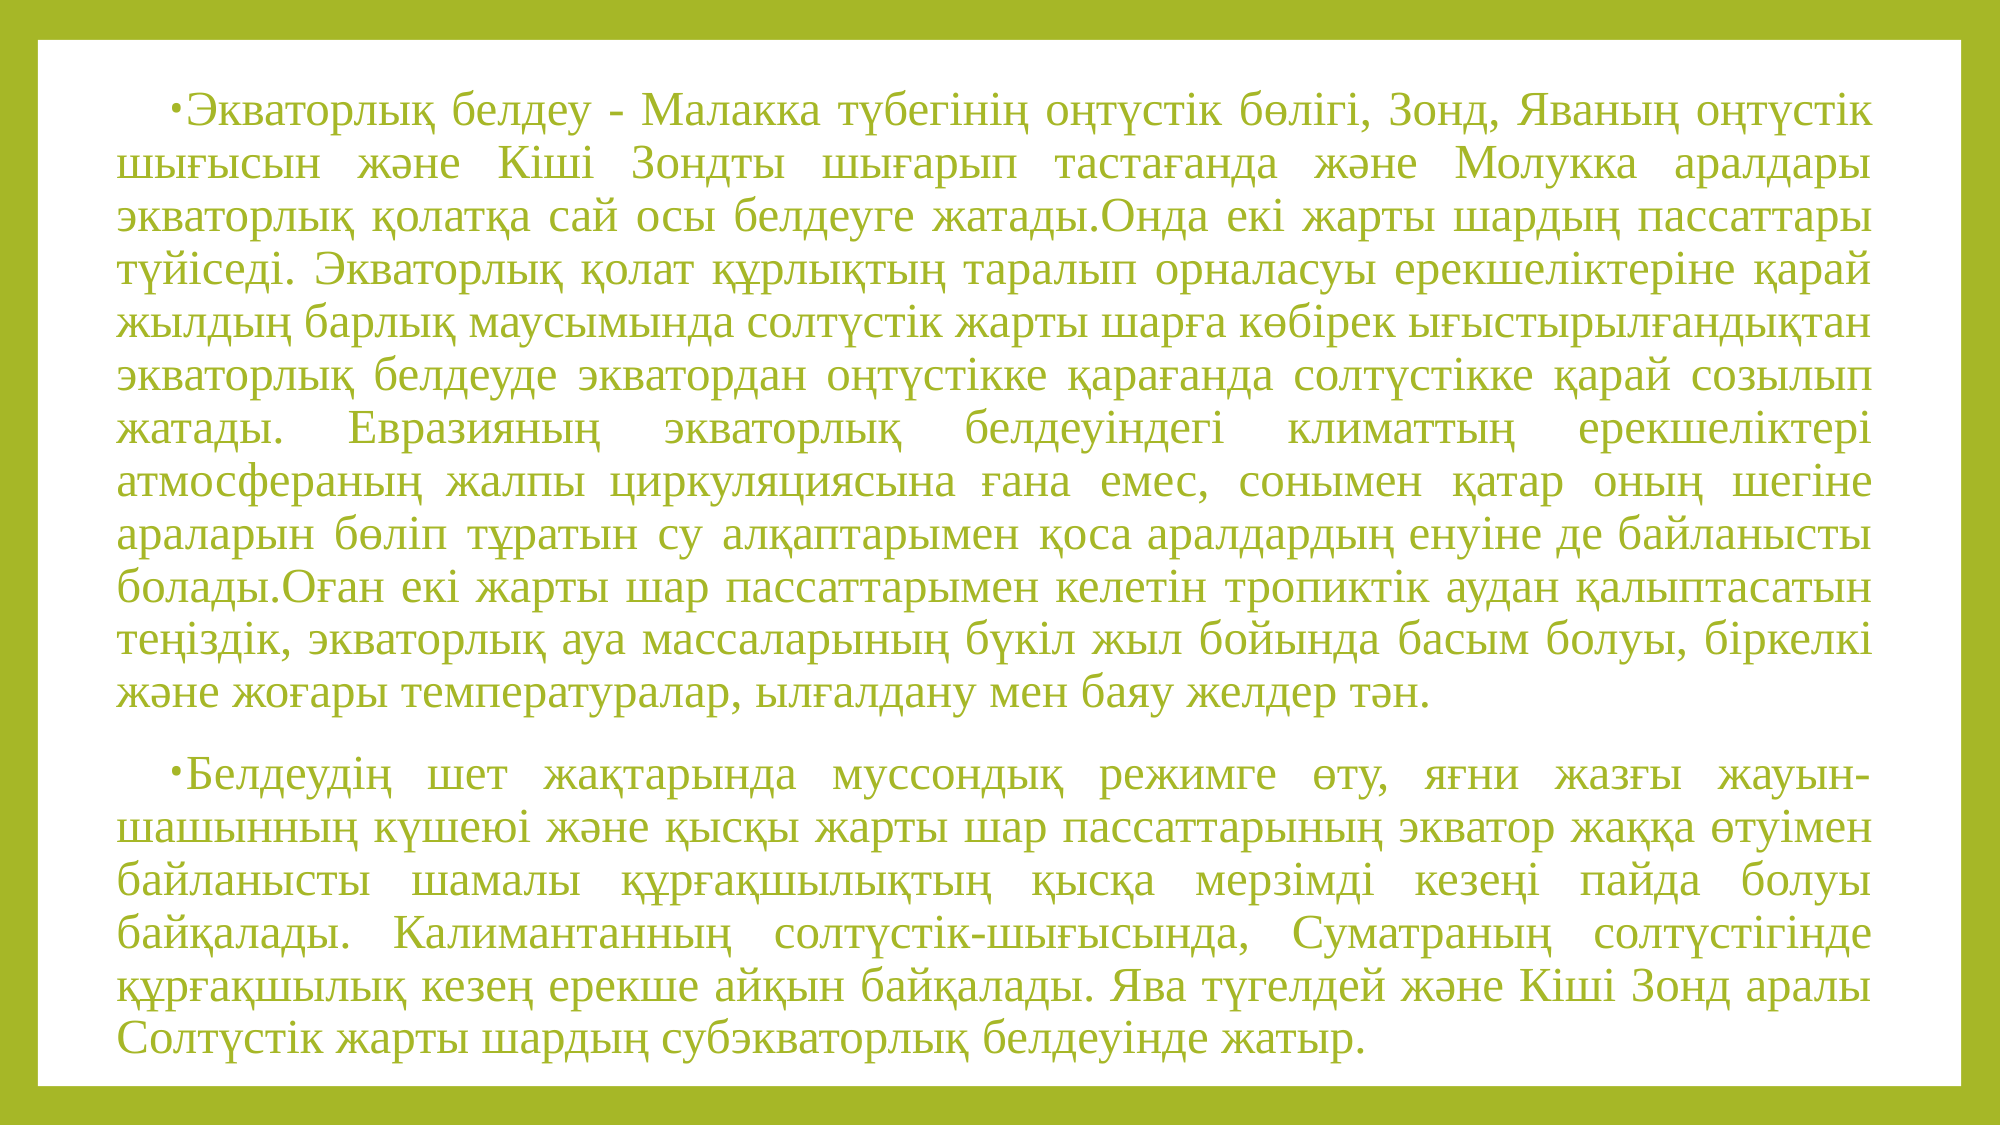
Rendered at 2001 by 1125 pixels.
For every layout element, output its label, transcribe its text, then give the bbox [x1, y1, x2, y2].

list Экваторлық белдеу - Малакка түбегінің оңтүстік бөлігі, Зонд, Яваның оңтүстік шығысын және Кіші Зондты шығарып тастағанда және Молукка аралдары экваторлық қолатқа сай осы белдеуге жатады.Онда екі жарты шардың пассаттары түйіседі. Экваторлық қолат құрлықтың таралып орналасуы ерекшеліктеріне қарай жылдың барлық маусымында солтүстік жарты шарға көбірек ығыстырылғандықтан экваторлық белдеуде экватордан оңтүстікке қарағанда солтүстікке қарай созылып жатады. Евразияның экваторлық белдеуіндегі климаттың ерекшеліктері атмосфераның жалпы циркуляциясына ғана емес, сонымен қатар оның шегіне араларын бөліп тұратын су алқаптарымен қоса аралдардың енуіне де байланысты болады.Оған екі жарты шар пассаттарымен келетін тропиктік аудан қалыптасатын теңіздік, экваторлық ауа массаларының бүкіл жыл бойында басым болуы, біркелкі және жоғары температуралар, ылғалдану мен баяу желдер тән. Белдеудің шет жақтарында муссондық режимге өту, яғни жазғы жауын-шашынның күшеюі және қысқы жарты шар пассаттарының экватор жаққа өтуімен байланысты шамалы құрғақшылықтың қысқа мерзімді кезеңі пайда болуы байқалады. Калимантанның солтүстік-шығысында, Суматраның солтүстігінде құрғақшылық кезең ерекше айқын байқалады. Ява түгелдей және Кіші Зонд аралы Солтүстік жарты шардың субэкваторлық белдеуінде жатыр. [54, 76, 1907, 1085]
